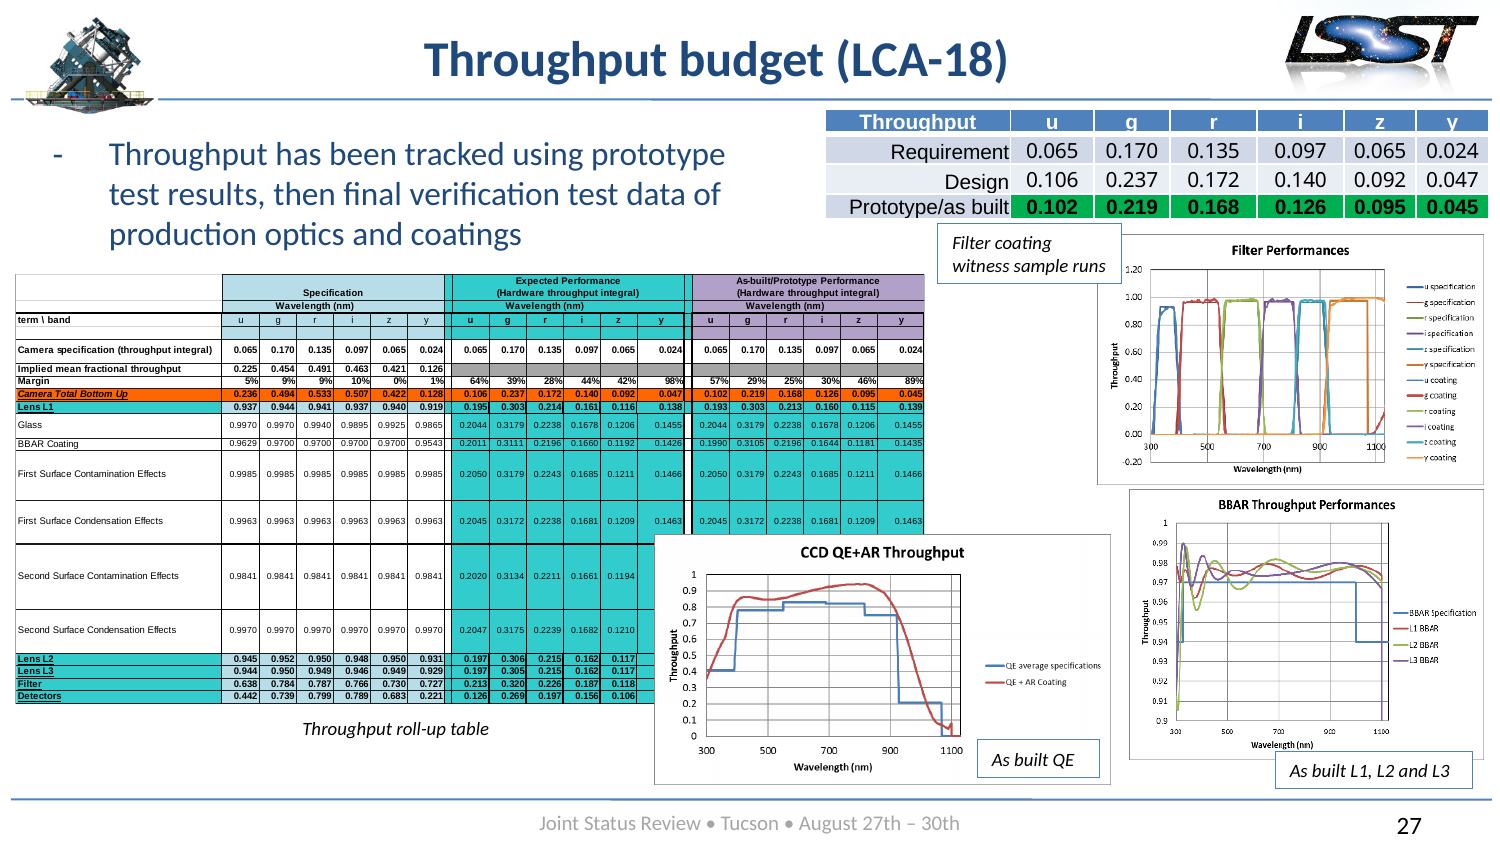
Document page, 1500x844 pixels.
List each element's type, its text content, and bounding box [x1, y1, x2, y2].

table_cell Prototype/as built [826, 195, 1010, 218]
text_box Throughput roll-up table [287, 712, 512, 747]
table_cell 0.045 [1417, 195, 1488, 218]
table_cell 0.170 [1095, 137, 1169, 163]
table_cell 0.140 [1258, 165, 1343, 193]
title Throughput budget (LCA-18) [157, 21, 1276, 91]
table_cell 0.126 [1258, 195, 1343, 218]
table_header i [1258, 110, 1343, 131]
table_header r [1171, 110, 1256, 131]
list Throughput has been tracked using prototype test results, then final verification test data of production optics and coatings [37, 124, 788, 272]
picture [1097, 234, 1485, 485]
table_cell 0.065 [1011, 137, 1093, 163]
table_cell 0.102 [1011, 195, 1093, 218]
table_cell Design [826, 165, 1010, 193]
table_cell 0.219 [1095, 195, 1169, 218]
picture [1129, 488, 1485, 760]
table_cell 0.065 [1345, 137, 1415, 163]
table_cell 0.106 [1011, 165, 1093, 193]
picture [1256, 0, 1500, 134]
table_cell 0.047 [1417, 165, 1488, 193]
table_cell 0.172 [1171, 165, 1256, 193]
table_cell 0.097 [1258, 137, 1343, 163]
table_cell 0.095 [1345, 195, 1415, 218]
table_cell 0.135 [1171, 137, 1256, 163]
table_cell 0.024 [1417, 137, 1488, 163]
table_header z [1345, 110, 1415, 131]
table_header u [1011, 110, 1093, 131]
table_cell 0.168 [1171, 195, 1256, 218]
table_header Throughput [826, 110, 1010, 131]
table_header g [1095, 110, 1169, 131]
picture [15, 274, 1111, 785]
text_box Filter coating witness sample runs [937, 223, 1122, 284]
table_cell Requirement [826, 137, 1010, 163]
picture [24, 11, 158, 114]
table_cell 0.237 [1095, 165, 1169, 193]
table_cell 0.092 [1345, 165, 1415, 193]
table_header y [1417, 110, 1488, 131]
text_box As built L1, L2 and L3 [1275, 768, 1473, 789]
